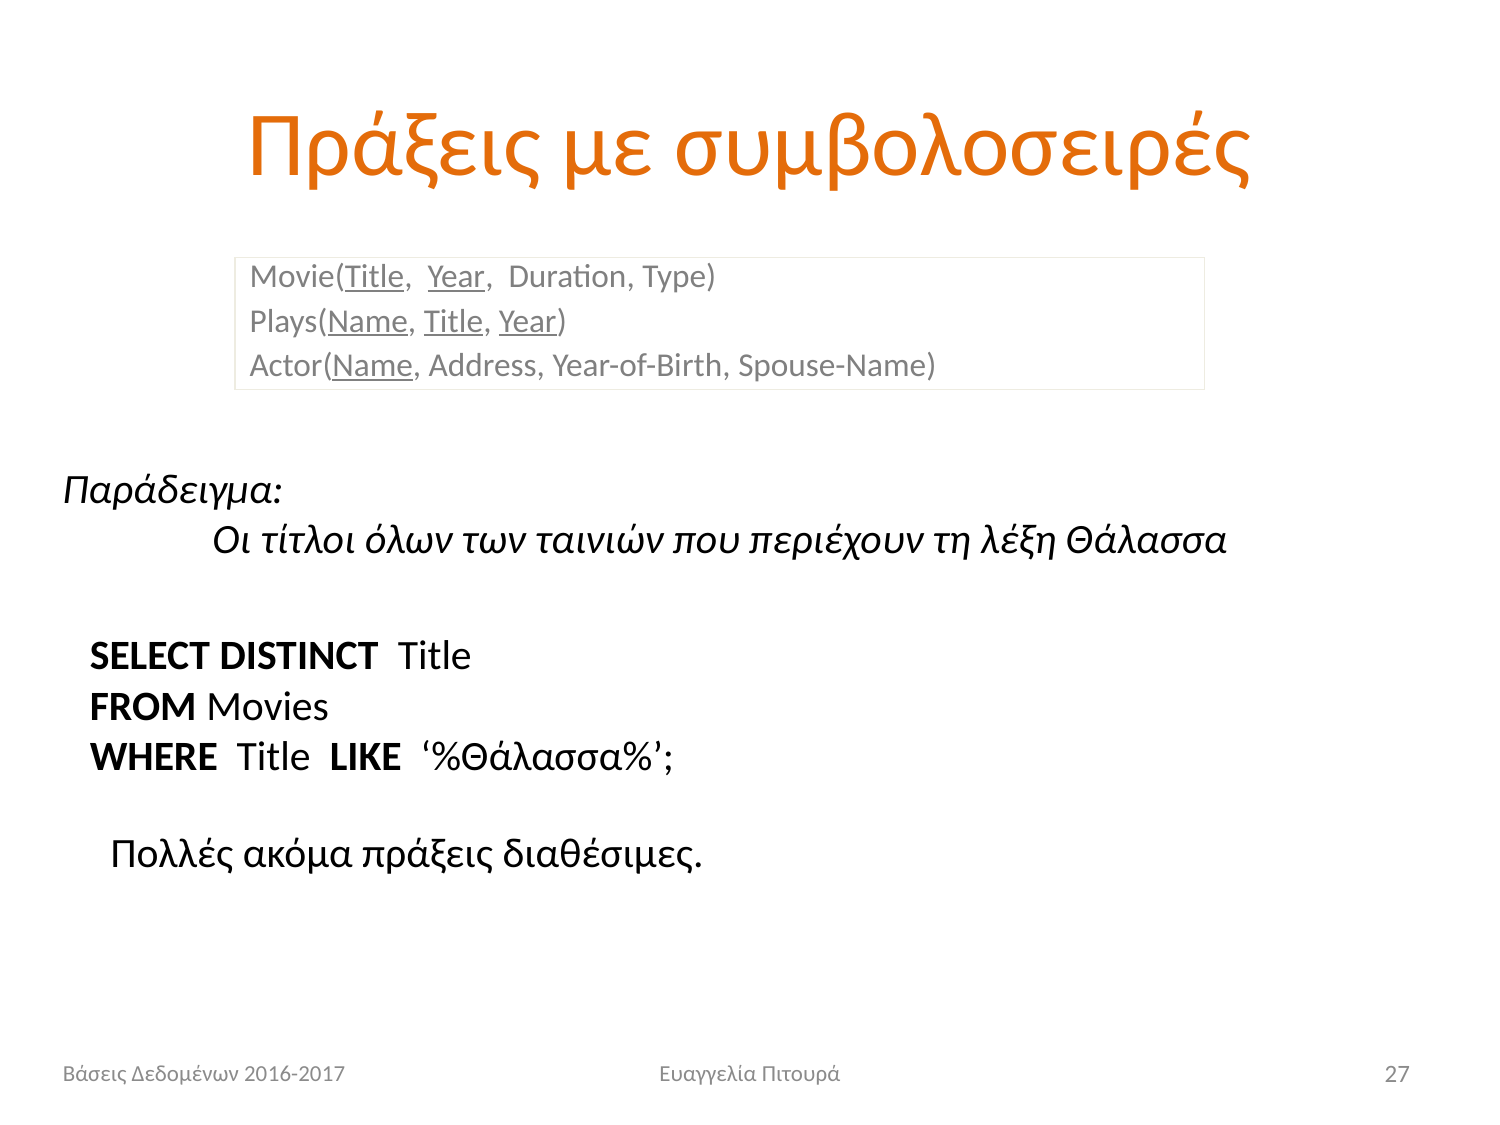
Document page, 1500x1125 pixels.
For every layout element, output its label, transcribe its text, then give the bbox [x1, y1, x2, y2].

text_box Movie(Title, Year, Duration, Type) Plays(Name, Title, Year) Actor(Name, Address, Year-of-Birth, Spouse-Name) [234, 257, 1205, 390]
text_box SELECT DISTINCT Title FROM Movies WHERE Title LIKE ‘%Θάλασσα%’; [74, 620, 1438, 786]
slide_number 27 [1074, 1042, 1425, 1103]
text_box Πολλές ακόμα πράξεις διαθέσιμες. [95, 818, 1459, 884]
title Πράξεις με συμβολοσειρές [75, 45, 1425, 233]
footer Ευαγγελία Πιτουρά [512, 1042, 988, 1103]
text_box Παράδειγμα: Οι τίτλοι όλων των ταινιών που περιέχουν τη λέξη Θάλασσα [47, 454, 1411, 570]
text_box Βάσεις Δεδομένων 2016-2017 [47, 1042, 398, 1103]
